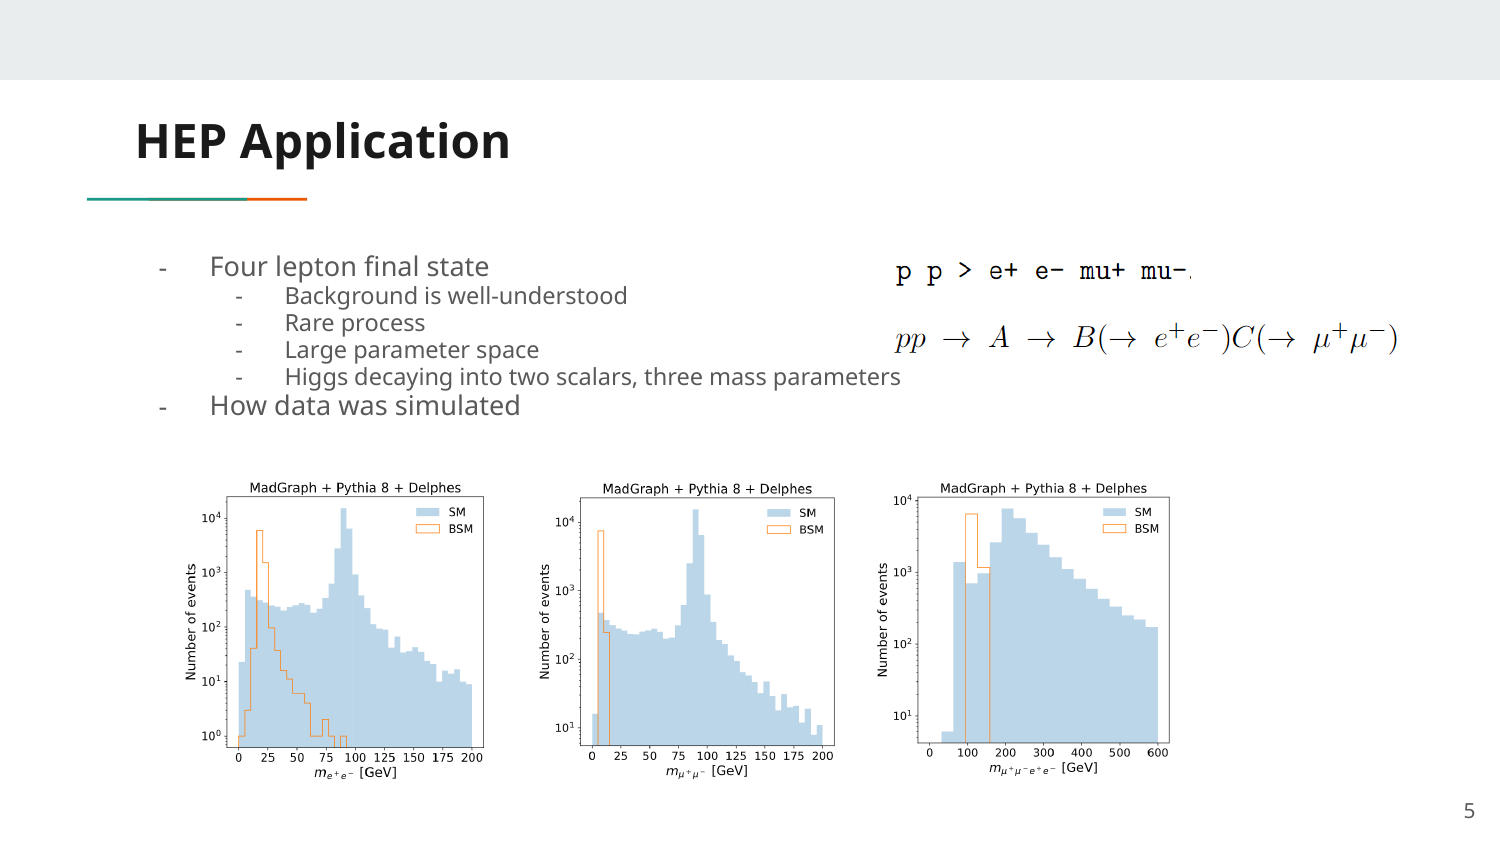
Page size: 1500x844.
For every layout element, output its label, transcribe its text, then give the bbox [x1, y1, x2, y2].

picture [891, 249, 1192, 296]
list Four lepton final state Background is well-understood Rare process Large parameter space Higgs decaying into two scalars, three mass parameters How data was simulated [119, 237, 1381, 409]
picture [858, 475, 1181, 785]
picture [885, 319, 1401, 367]
title HEP Application [119, 96, 1381, 184]
picture [530, 469, 848, 785]
picture [160, 461, 490, 785]
slide_number ‹#› [1400, 779, 1491, 844]
